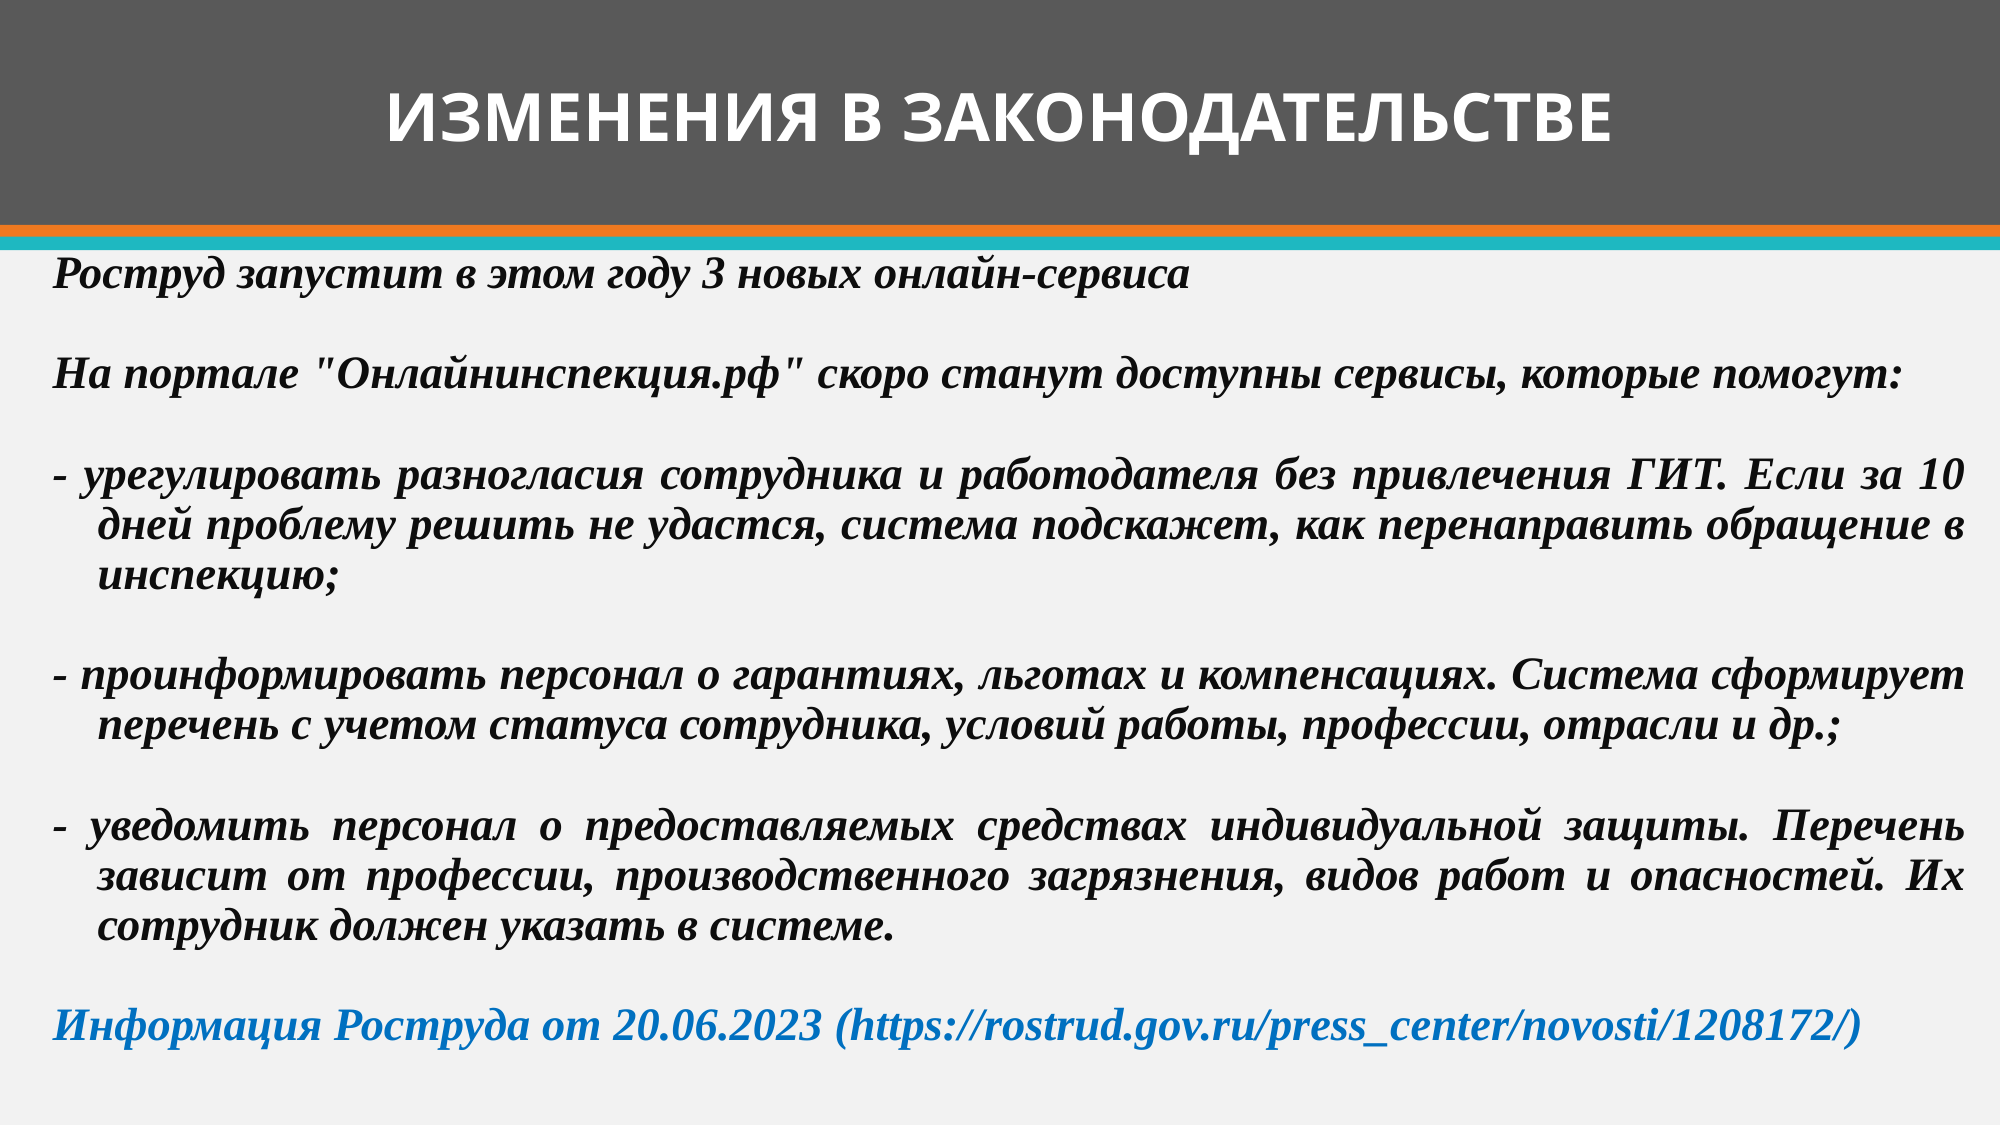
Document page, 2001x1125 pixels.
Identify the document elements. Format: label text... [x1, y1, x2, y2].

list Роструд запустит в этом году 3 новых онлайн-сервиса На портале "Онлайнинспекция.рф" скоро станут доступны сервисы, которые помогут: - урегулировать разногласия сотрудника и работодателя без привлечения ГИТ. Если за 10 дней проблему решить не удастся, система подскажет, как перенаправить обращение в инспекцию; - проинформировать персонал о гарантиях, льготах и компенсациях. Система сформирует перечень с учетом статуса сотрудника, условий работы, профессии, отрасли и др.; - уведомить персонал о предоставляемых средствах индивидуальной защиты. Перечень зависит от профессии, производственного загрязнения, видов работ и опасностей. Их сотрудник должен указать в системе. Информация Роструда от 20.06.2023 (https://rostrud.gov.ru/press_center/novosti/1208172/) [37, 240, 1982, 1109]
title ИЗМЕНЕНИЯ В ЗАКОНОДАТЕЛЬСТВЕ [212, 41, 1788, 164]
